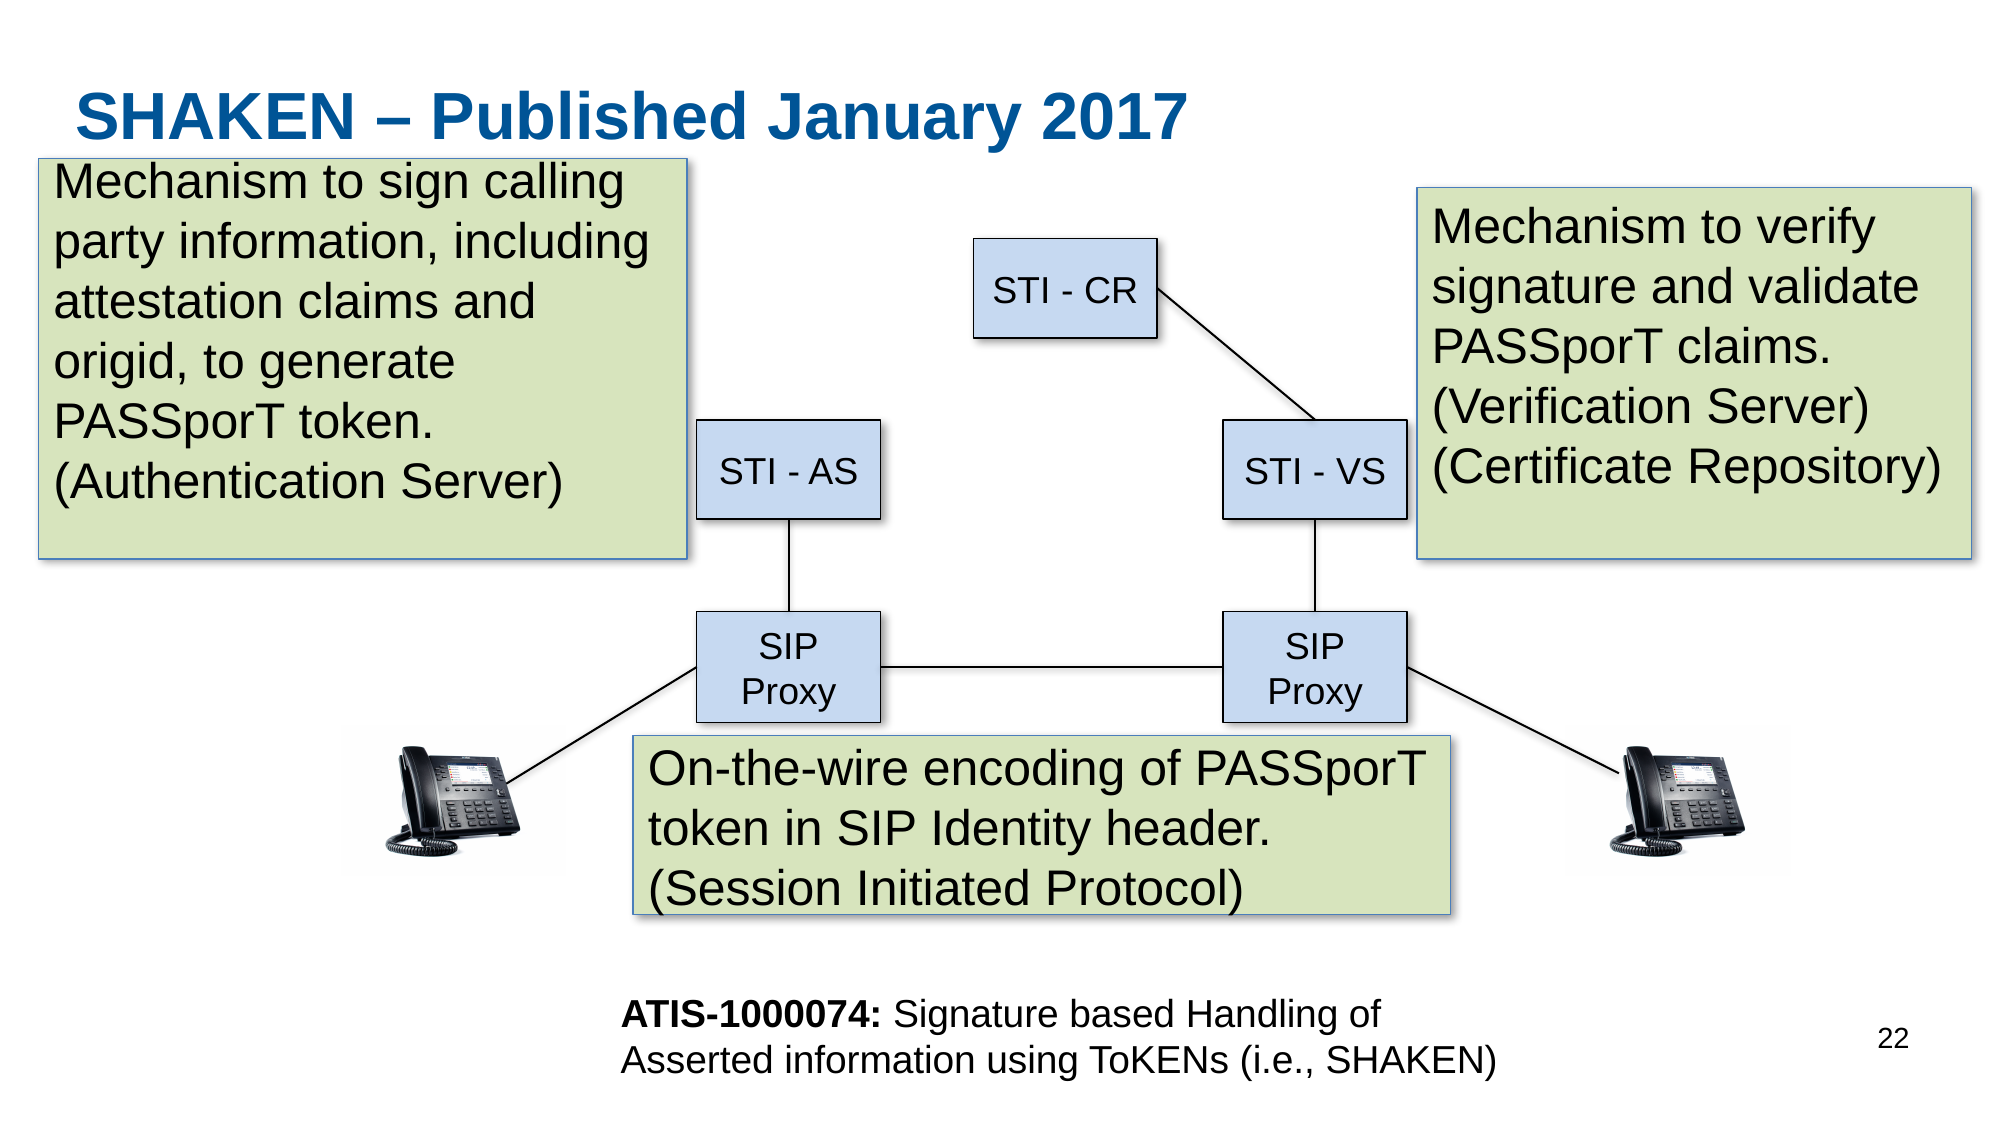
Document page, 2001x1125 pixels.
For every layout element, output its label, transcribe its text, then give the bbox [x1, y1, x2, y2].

text_box SIP Proxy [1222, 611, 1408, 723]
text_box STI - AS [698, 419, 881, 520]
text_box On-the-wire encoding of PASSporT token in SIP Identity header. (Session Initiated Protocol) [632, 735, 1451, 915]
text_box SIP Proxy [696, 611, 881, 723]
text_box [506, 666, 697, 784]
slide_number 22 [1800, 1012, 1925, 1088]
text_box Mechanism to sign calling party information, including attestation claims and origid, to generate PASSporT token. (Authentication Server) [38, 158, 688, 560]
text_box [1406, 666, 1620, 774]
text_box STI - CR [973, 238, 1158, 339]
picture [1565, 725, 1791, 876]
text_box ATIS-1000074: Signature based Handling of Asserted information using ToKENs (i.e., SHAKEN) [530, 981, 1523, 1089]
text_box Mechanism to verify signature and validate PASSporT claims. (Verification Server) (Certificate Repository) [1416, 187, 1972, 560]
picture [340, 725, 567, 876]
title SHAKEN – Published January 2017 [75, 37, 1925, 188]
text_box STI - VS [1222, 419, 1408, 520]
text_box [1157, 288, 1316, 421]
